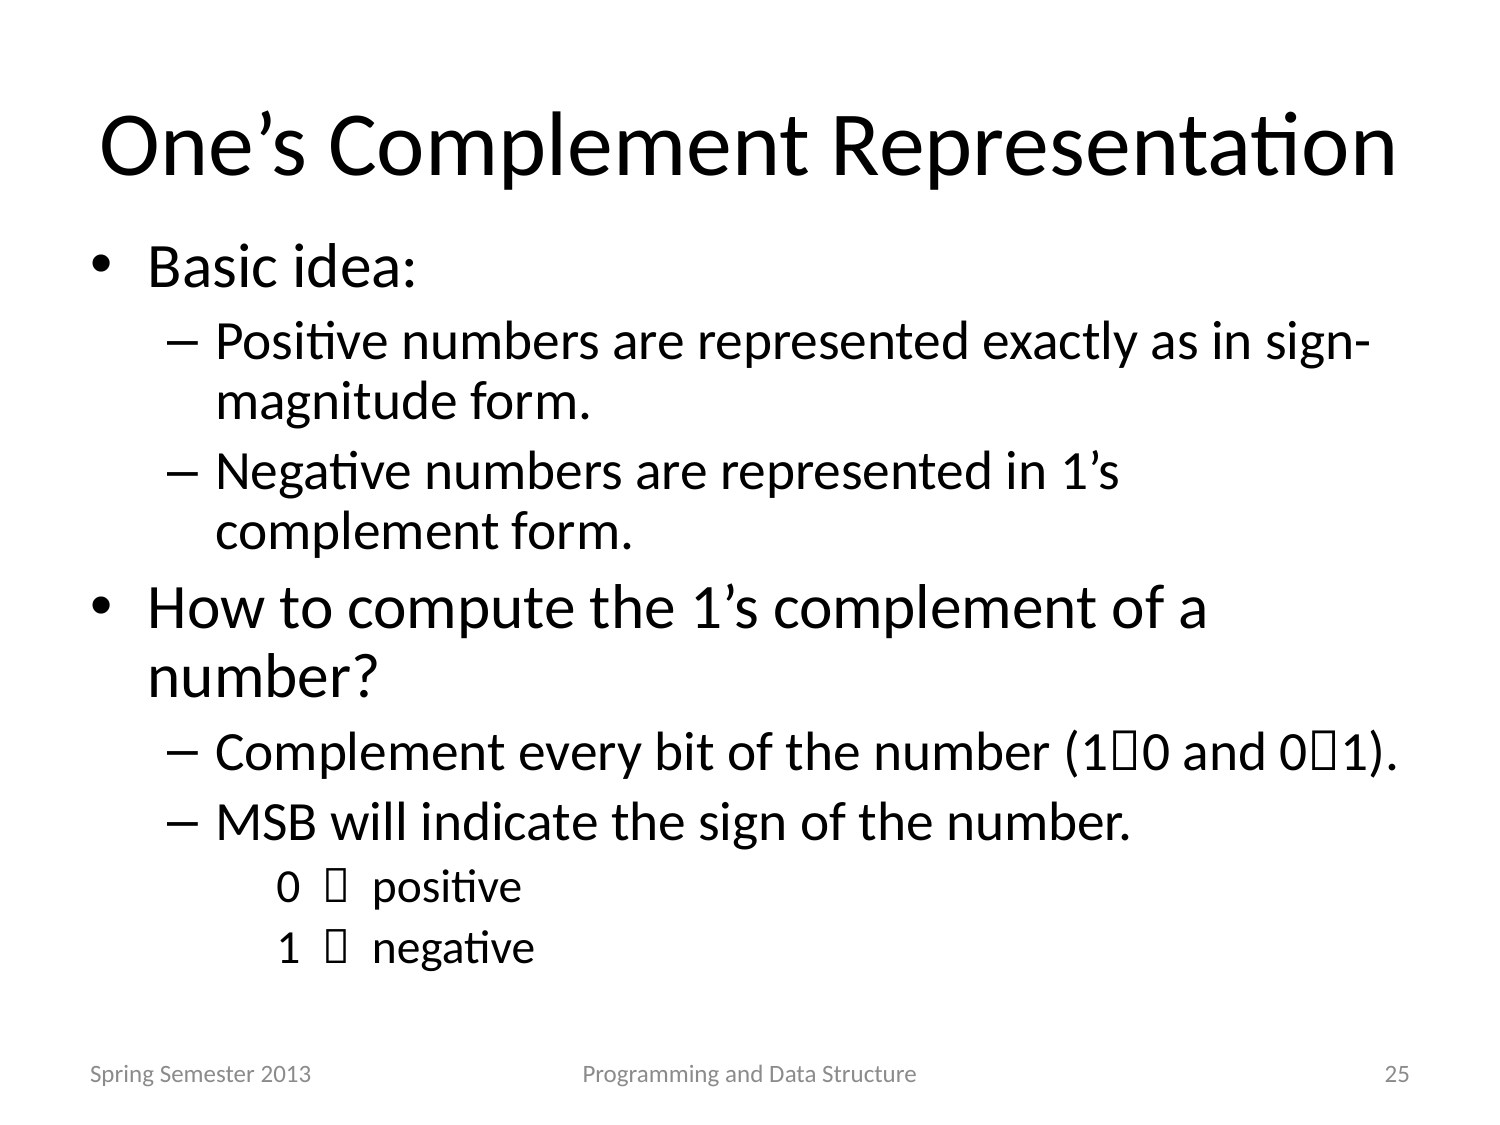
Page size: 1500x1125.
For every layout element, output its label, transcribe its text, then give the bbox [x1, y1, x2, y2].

list Basic idea: Positive numbers are represented exactly as in sign-magnitude form. Negative numbers are represented in 1’s complement form. How to compute the 1’s complement of a number? Complement every bit of the number (10 and 01). MSB will indicate the sign of the number. 0  positive 1  negative [75, 224, 1425, 1000]
slide_number Spring Semester 2013 [75, 1042, 425, 1103]
slide_number 25 [1074, 1042, 1425, 1103]
footer Programming and Data Structure [512, 1042, 988, 1103]
title One’s Complement Representation [75, 45, 1425, 224]
